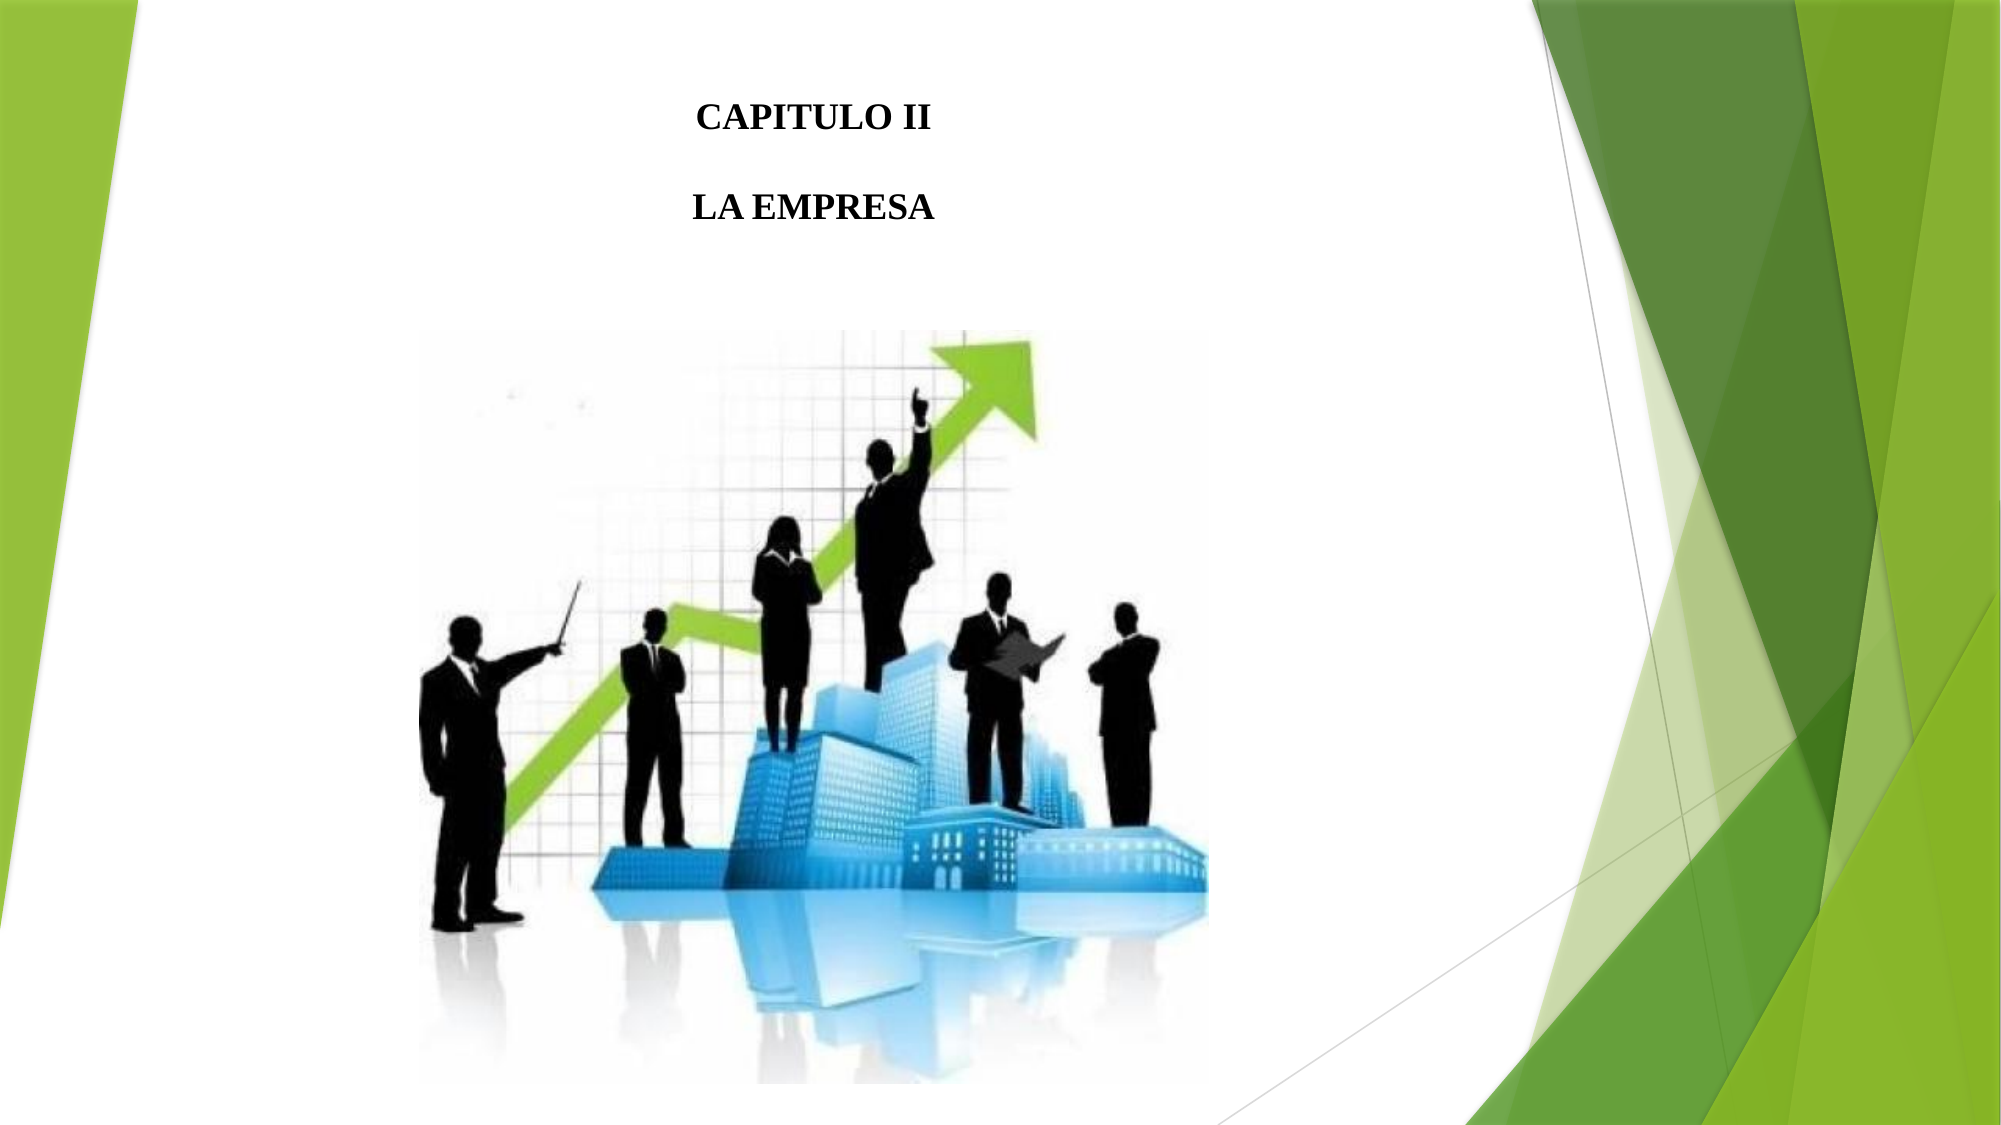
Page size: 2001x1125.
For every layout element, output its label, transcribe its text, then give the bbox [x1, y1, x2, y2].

picture [418, 329, 1209, 1085]
text_box CAPITULO II LA EMPRESA [677, 84, 951, 235]
